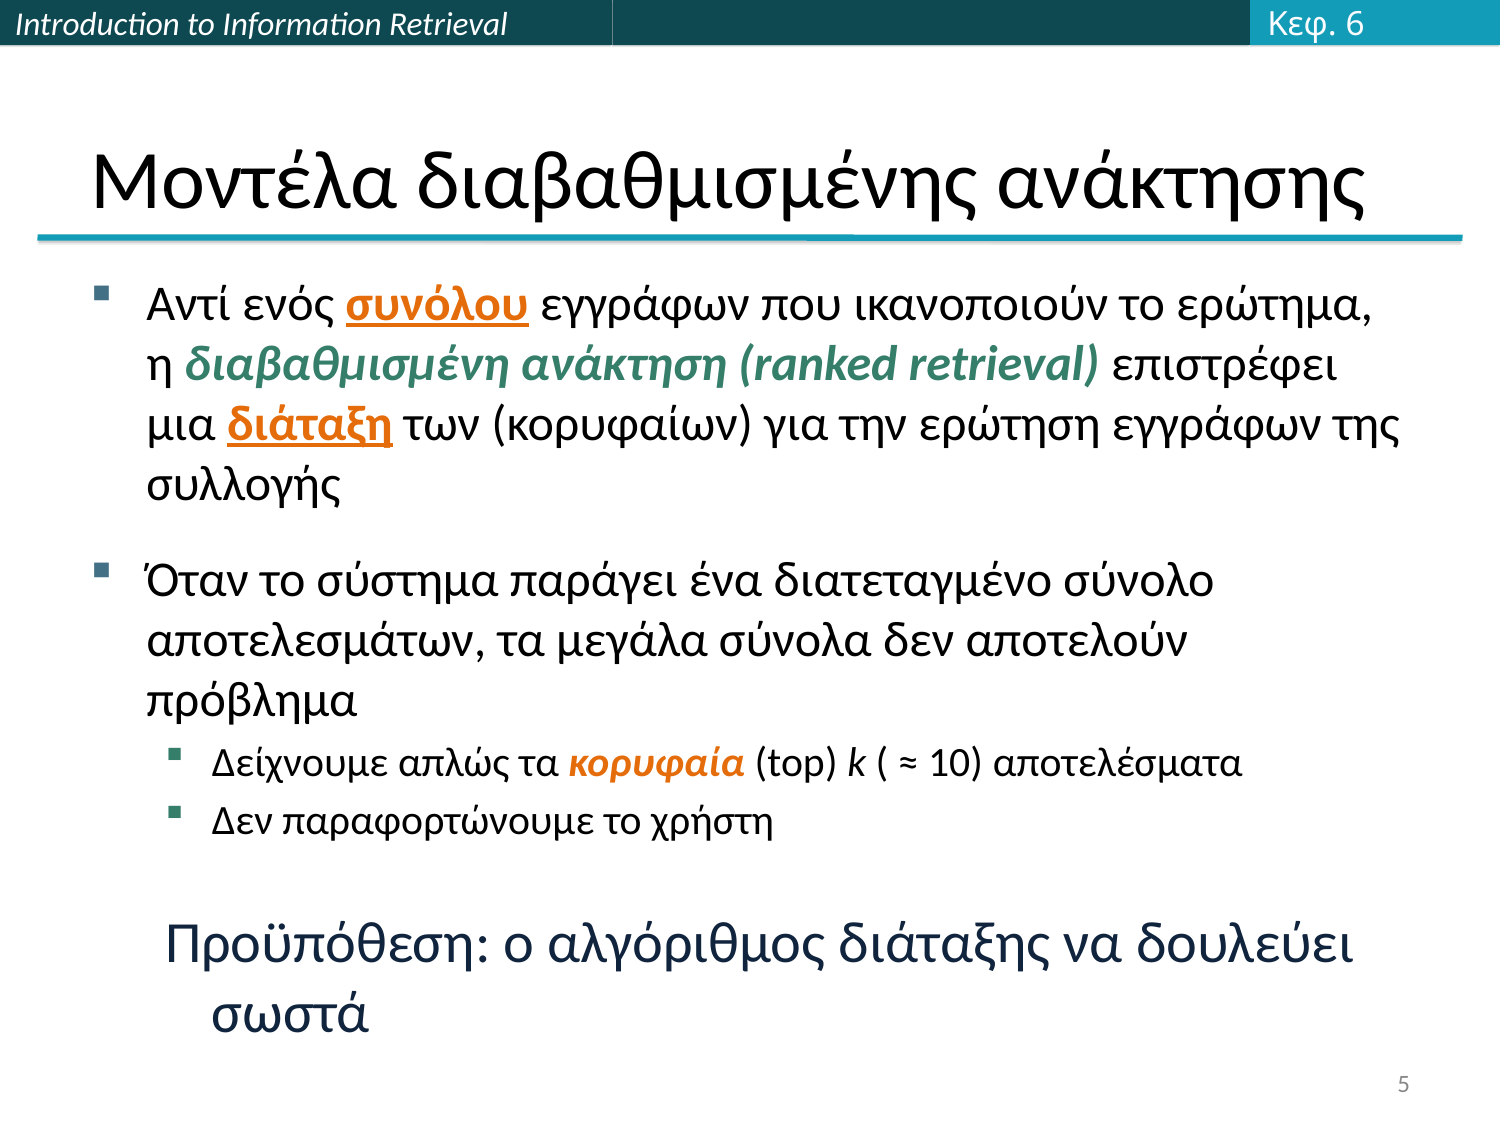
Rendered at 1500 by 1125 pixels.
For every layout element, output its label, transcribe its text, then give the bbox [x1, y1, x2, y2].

text_box Κεφ. 6 [1252, 0, 1380, 44]
slide_number 5 [1074, 1062, 1425, 1103]
list Αντί ενός συνόλου εγγράφων που ικανοποιούν το ερώτημα, η διαβαθμισμένη ανάκτηση (ranked retrieval) επιστρέφει μια διάταξη των (κορυφαίων) για την ερώτηση εγγράφων της συλλογής Όταν το σύστημα παράγει ένα διατεταγμένο σύνολο αποτελεσμάτων, τα μεγάλα σύνολα δεν αποτελούν πρόβλημα Δείχνουμε απλώς τα κορυφαία (top) k ( ≈ 10) αποτελέσματα Δεν παραφορτώνουμε το χρήστη Προϋπόθεση: ο αλγόριθμος διάταξης να δουλεύει σωστά [74, 262, 1426, 1076]
title Μοντέλα διαβαθμισμένης ανάκτησης [74, 44, 1426, 233]
